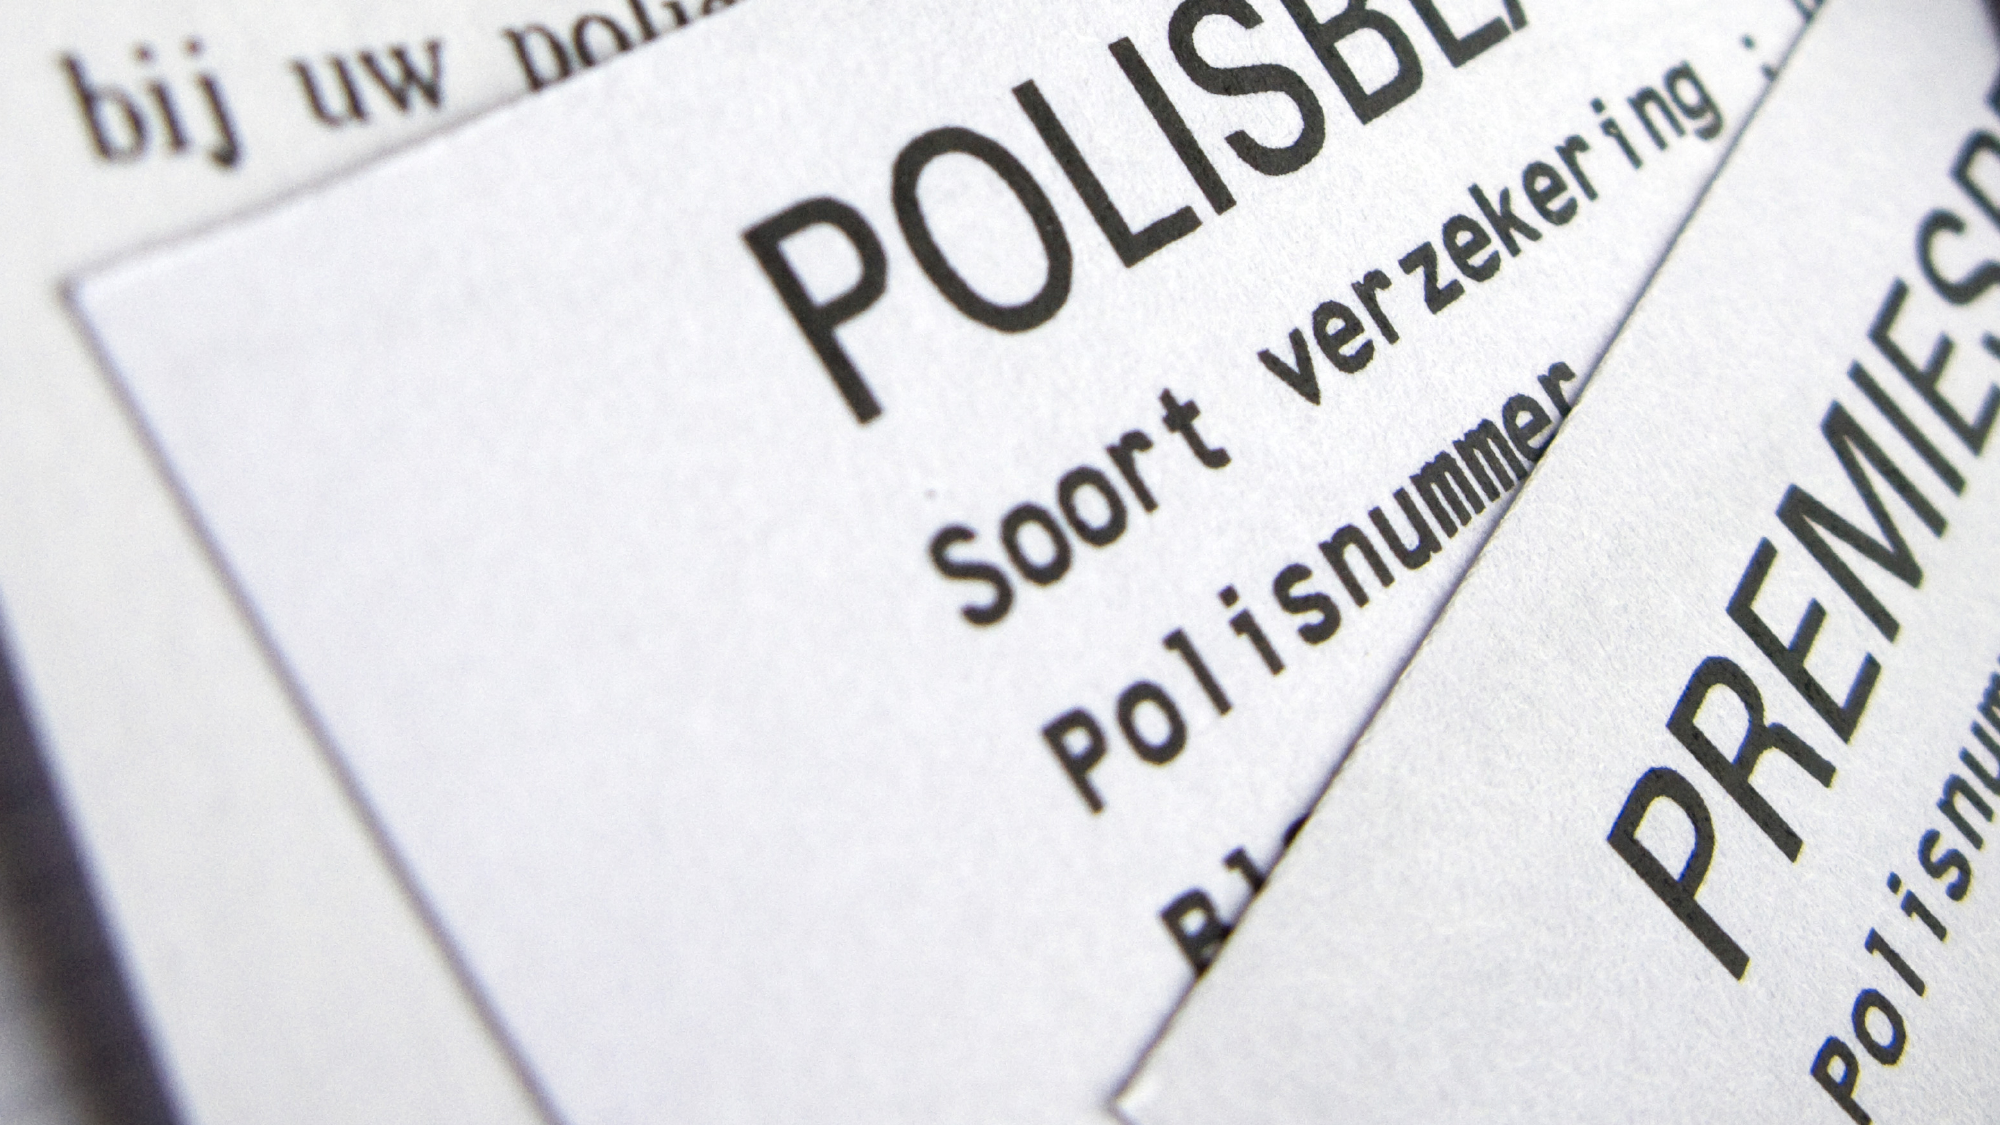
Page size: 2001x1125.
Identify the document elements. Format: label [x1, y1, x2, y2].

list [0, 0, 2000, 1125]
